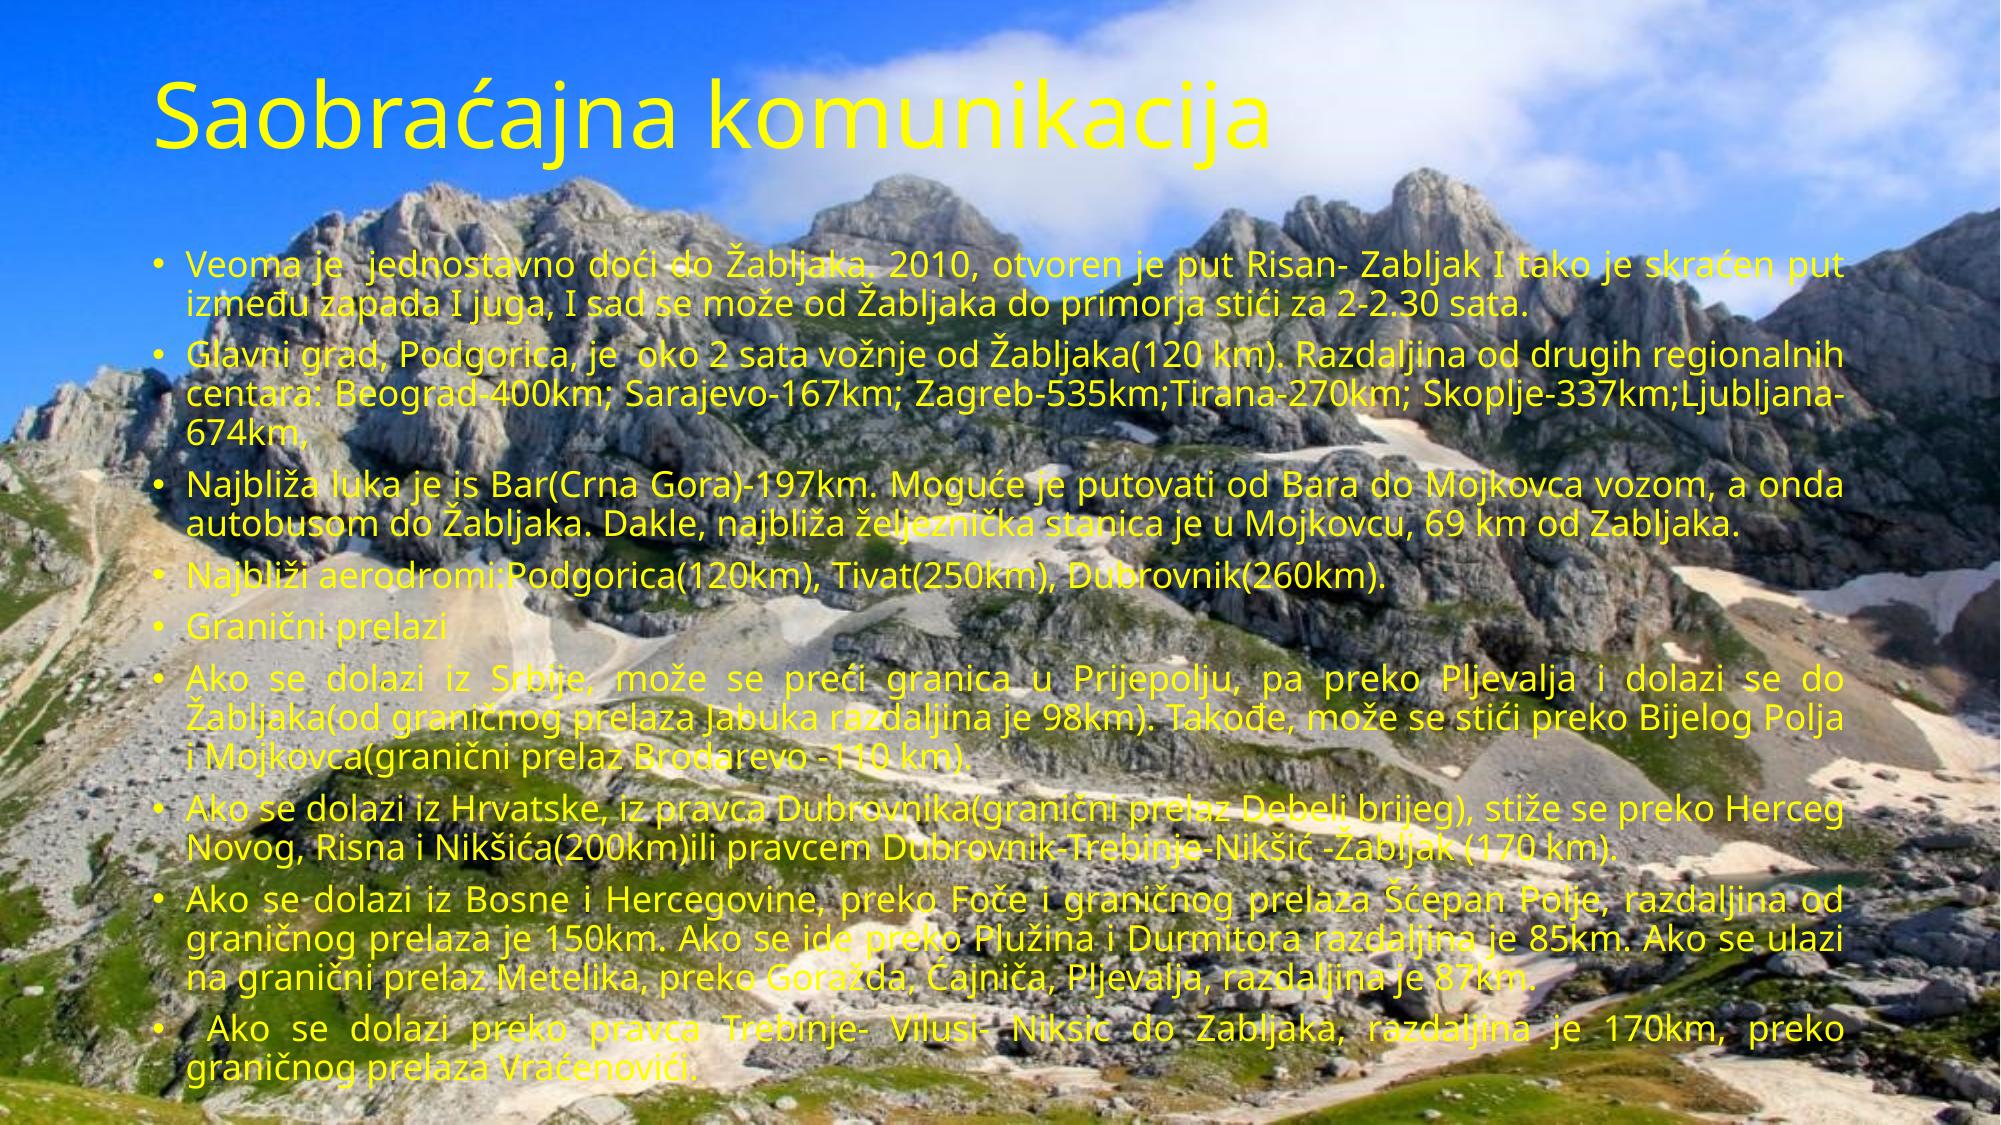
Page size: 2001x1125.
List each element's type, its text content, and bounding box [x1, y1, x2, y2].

list Veoma je jednostavno doći do Žabljaka. 2010, otvoren je put Risan- Zabljak I tako je skraćen put između zapada I juga, I sad se može od Žabljaka do primorja stići za 2-2.30 sata. Glavni grad, Podgorica, je oko 2 sata vožnje od Žabljaka(120 km). Razdaljina od drugih regionalnih centara: Beograd-400km; Sarajevo-167km; Zagreb-535km;Tirana-270km; Skoplje-337km;Ljubljana-674km, Najbliža luka je is Bar(Crna Gora)-197km. Moguće je putovati od Bara do Mojkovca vozom, a onda autobusom do Žabljaka. Dakle, najbliža željeznička stanica je u Mojkovcu, 69 km od Zabljaka. Najbliži aerodromi:Podgorica(120km), Tivat(250km), Dubrovnik(260km). Granični prelazi Ako se dolazi iz Srbije, može se preći granica u Prijepolju, pa preko Pljevalja i dolazi se do Žabljaka(od graničnog prelaza Jabuka razdaljina je 98km). Takođe, može se stići preko Bijelog Polja i Mojkovca(granični prelaz Brodarevo -110 km). Ako se dolazi iz Hrvatske, iz pravca Dubrovnika(granični prelaz Debeli brijeg), stiže se preko Herceg Novog, Risna i Nikšića(200km)ili pravcem Dubrovnik-Trebinje-Nikšić -Žabljak (170 km). Ako se dolazi iz Bosne i Hercegovine, preko Foče i graničnog prelaza Šćepan Polje, razdaljina od graničnog prelaza je 150km. Ako se ide preko Plužina i Durmitora razdaljina je 85km. Ako se ulazi na granični prelaz Metelika, preko Goražda, Ćajniča, Pljevalja, razdaljina je 87km. Ako se dolazi preko pravca Trebinje- Vilusi- Niksic do Zabljaka, razdaljina je 170km, preko graničnog prelaza Vraćenovići. [137, 238, 1863, 1125]
picture [0, 0, 2001, 1125]
title Saobraćajna komunikacija [137, 18, 1863, 221]
